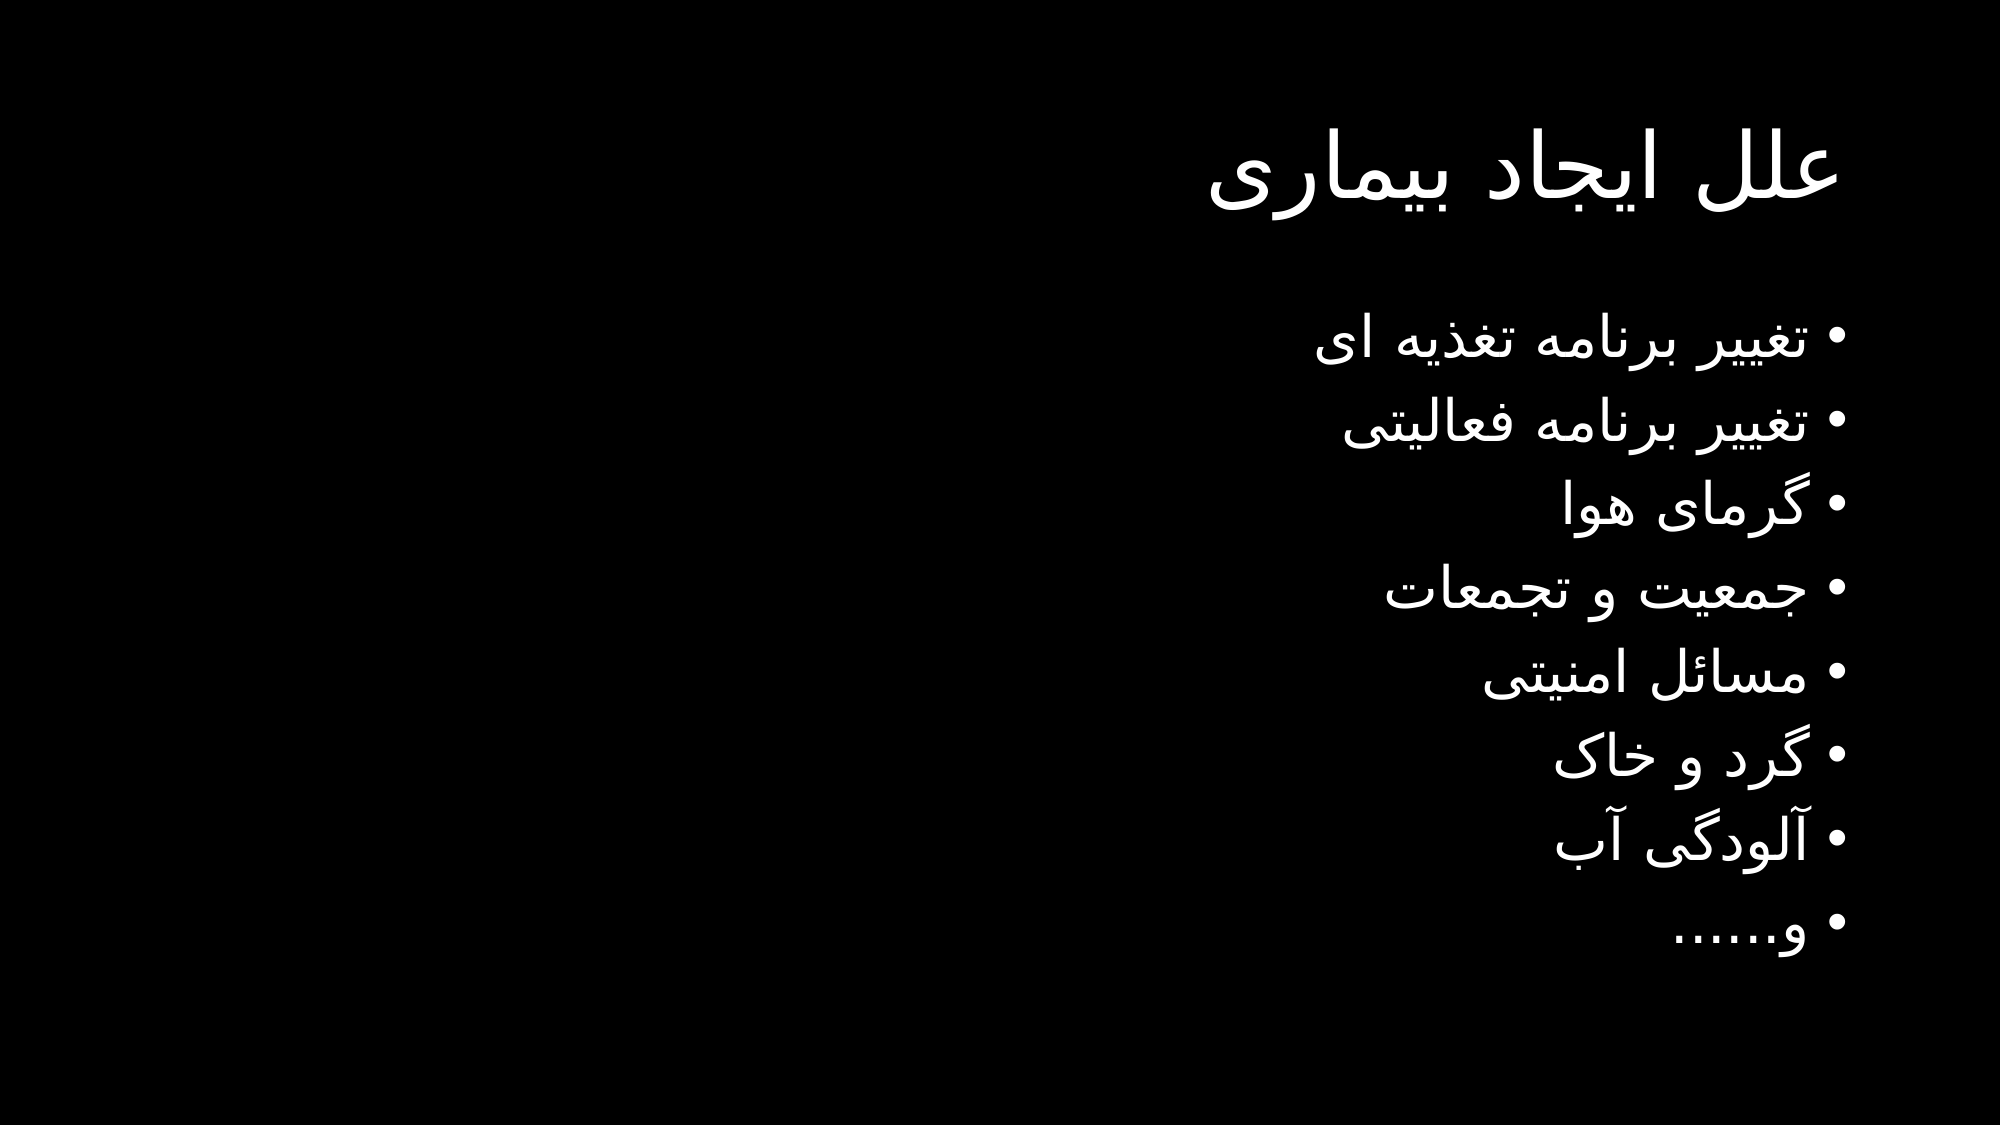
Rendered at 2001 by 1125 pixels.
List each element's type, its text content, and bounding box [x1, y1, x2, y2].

title علل ایجاد بیماری [137, 59, 1863, 278]
list تغییر برنامه تغذیه ای تغییر برنامه فعالیتی گرمای هوا جمعیت و تجمعات مسائل امنیتی گرد و خاک آلودگی آب و...... [137, 299, 1863, 1014]
